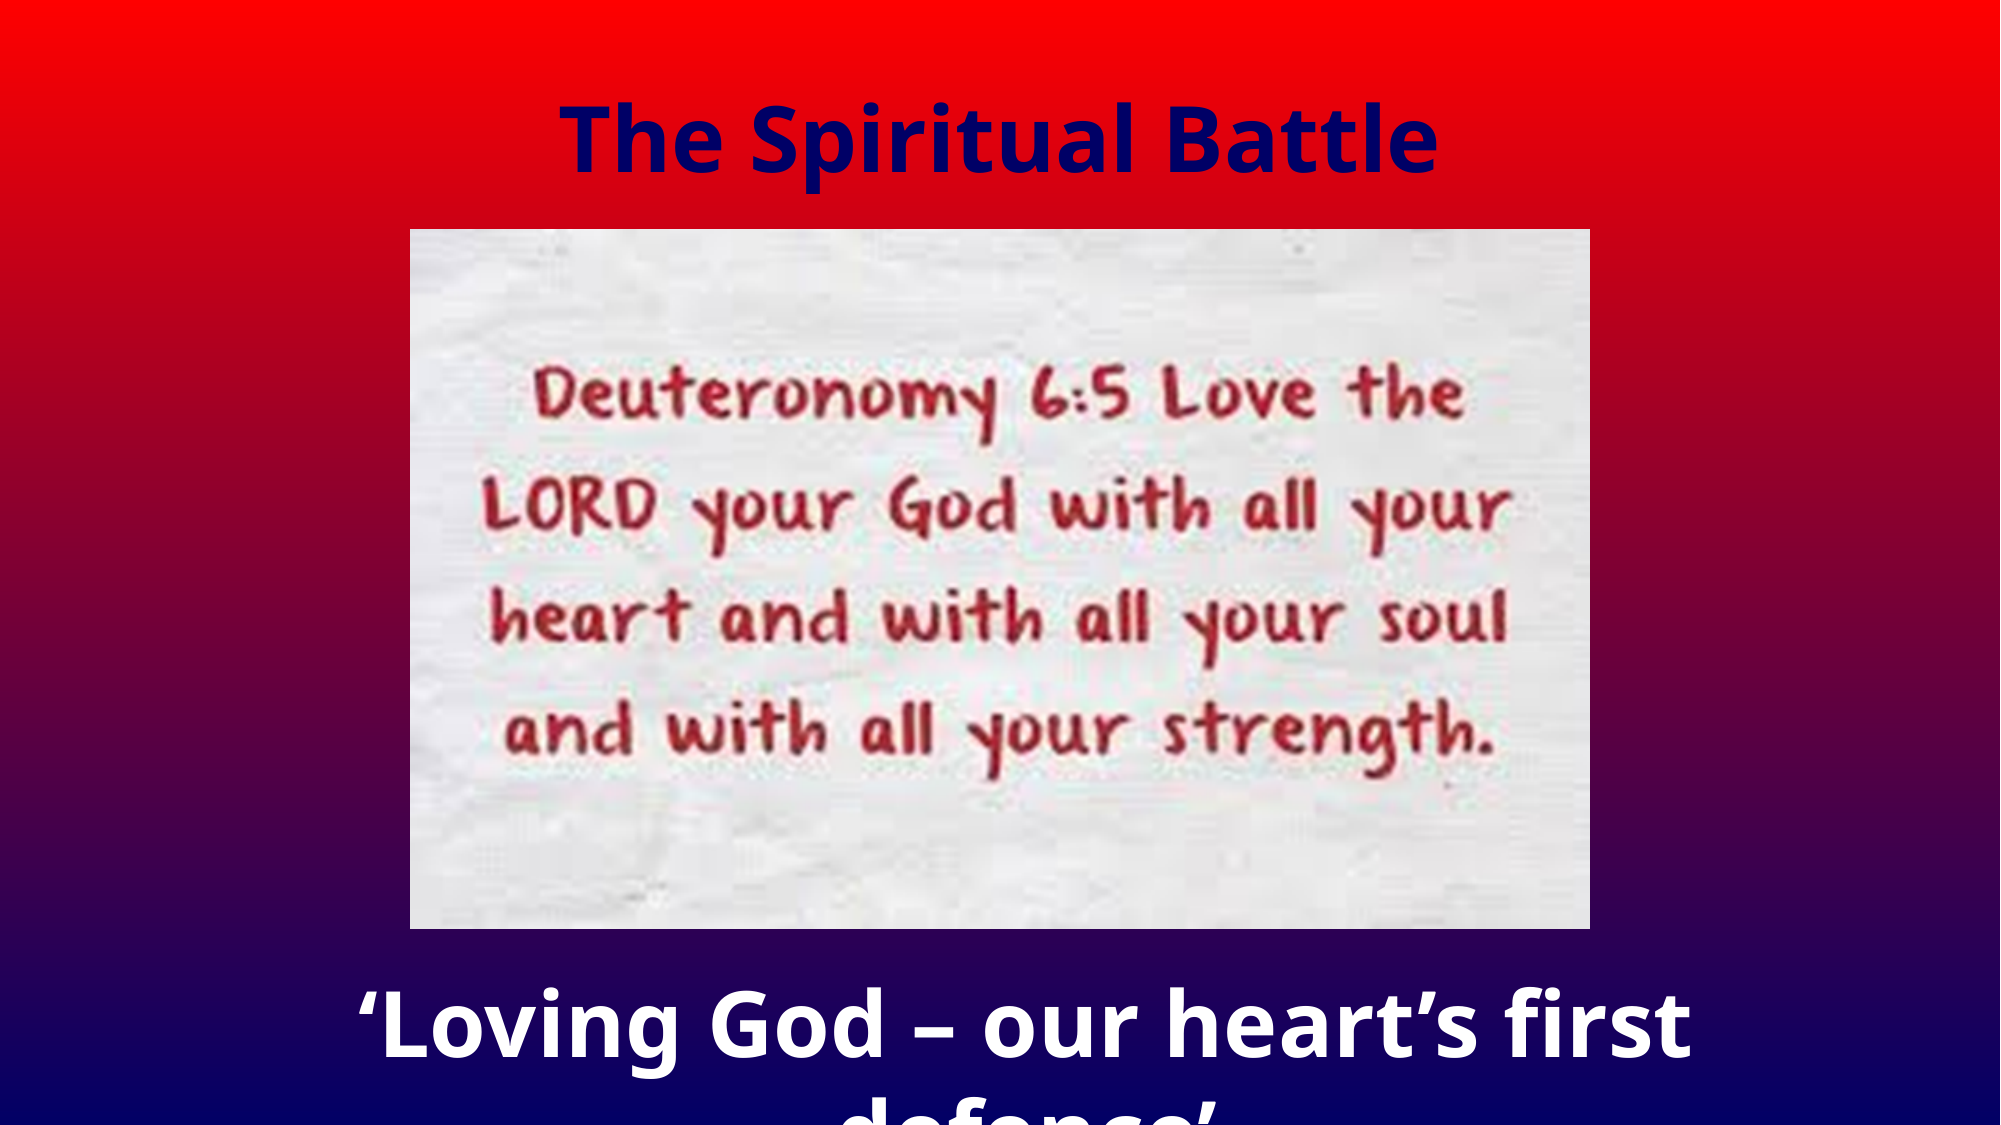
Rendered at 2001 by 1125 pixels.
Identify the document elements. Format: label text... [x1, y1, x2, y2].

picture [410, 229, 1590, 930]
text_box ‘Loving God – our heart’s first defence’ [219, 958, 1834, 1125]
text_box The Spiritual Battle [193, 73, 1807, 199]
